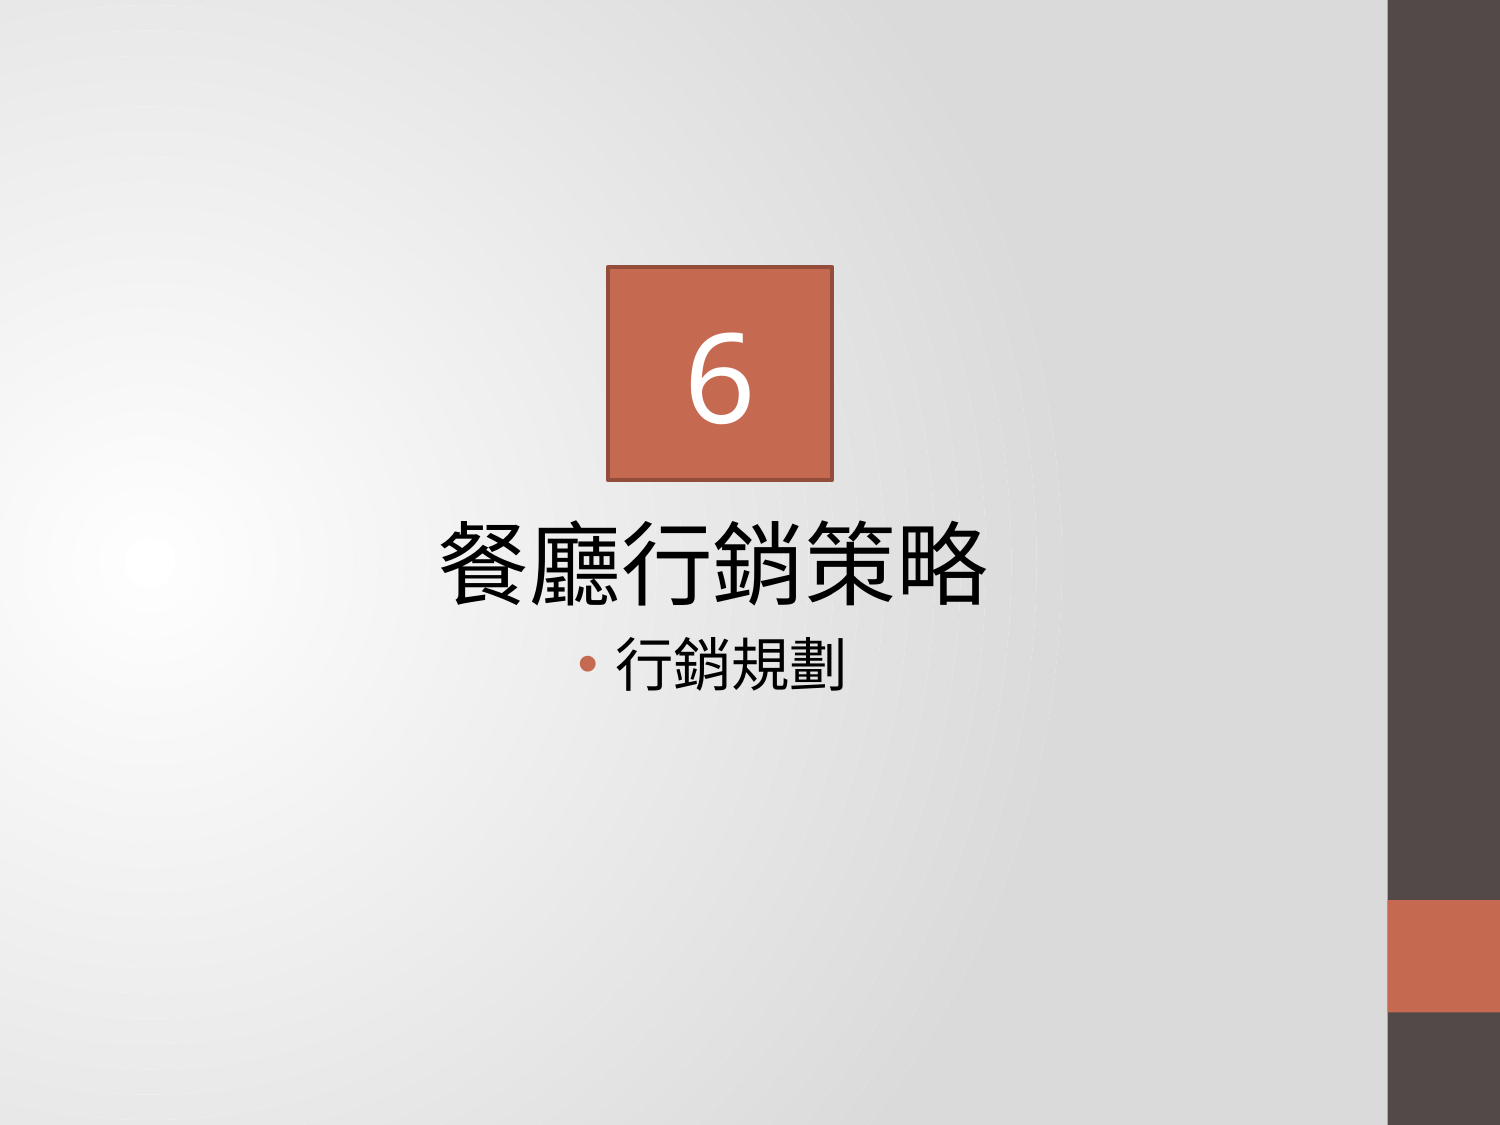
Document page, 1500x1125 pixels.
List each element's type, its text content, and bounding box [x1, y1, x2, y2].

text_box 餐廳行銷策略 行銷規劃 [348, 498, 1059, 987]
text_box 6 [606, 265, 834, 482]
